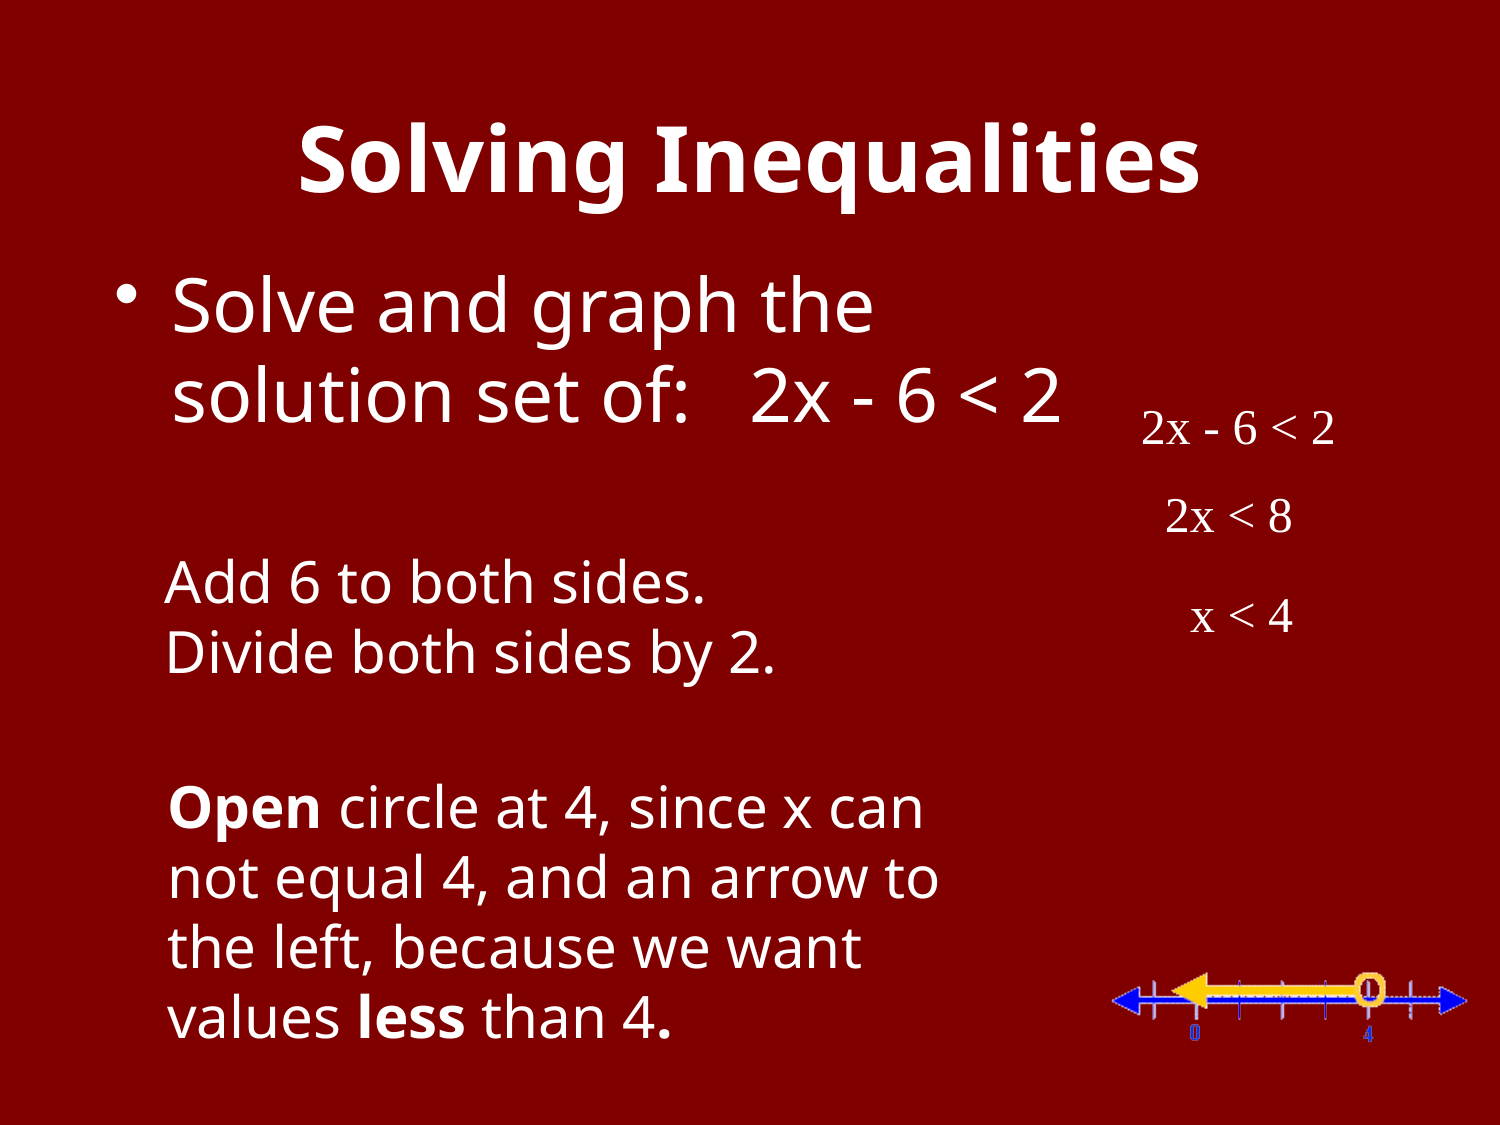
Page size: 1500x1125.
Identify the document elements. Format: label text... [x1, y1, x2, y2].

text_box x < 4 [1175, 574, 1309, 650]
text_box Add 6 to both sides. Divide both sides by 2. [149, 537, 900, 693]
text_box 2x - 6 < 2 [1126, 387, 1351, 523]
title Solving Inequalities [112, 62, 1388, 250]
text_box 2x < 8 [1150, 474, 1309, 550]
text_box Open circle at 4, since x can not equal 4, and an arrow to the left, because we want values less than 4. [152, 762, 1015, 1058]
picture [1102, 968, 1476, 1051]
list Solve and graph the solution set of: 2x - 6 < 2 [99, 249, 1175, 650]
